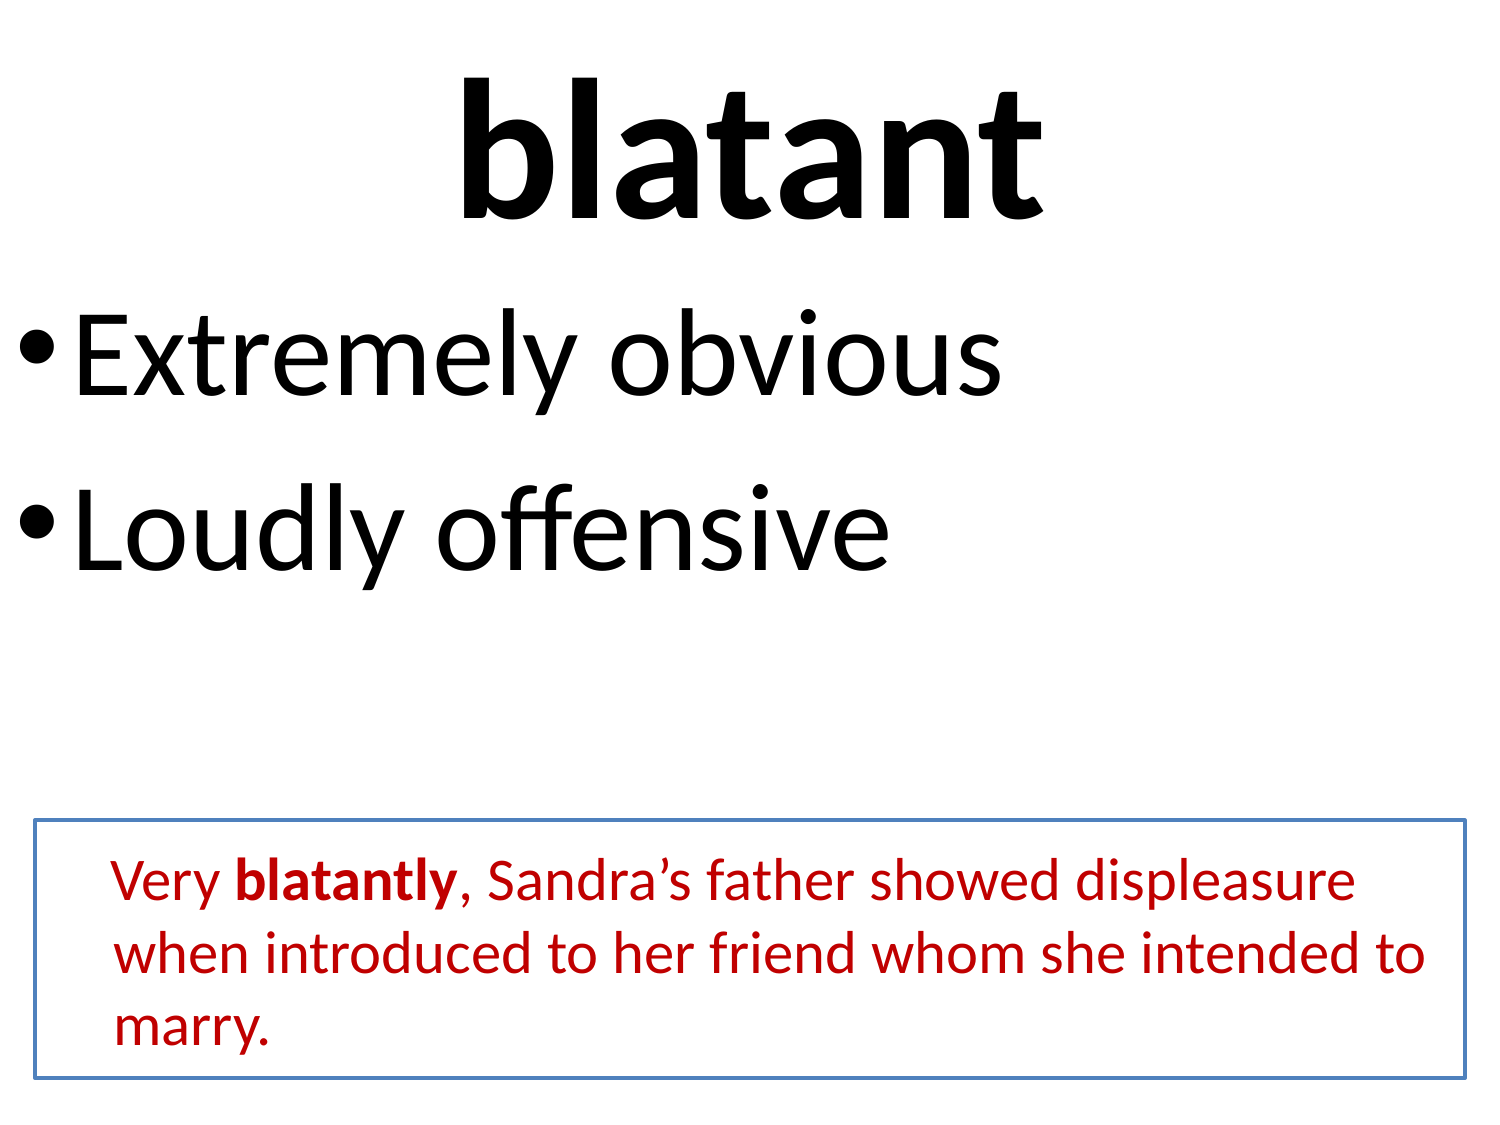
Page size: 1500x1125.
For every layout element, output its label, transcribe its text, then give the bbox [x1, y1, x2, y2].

list Very blatantly, Sandra’s father showed displeasure when introduced to her friend whom she intended to marry. [46, 832, 1454, 1067]
list Extremely obvious Loudly offensive [0, 262, 1500, 821]
title blatant [75, 45, 1425, 233]
